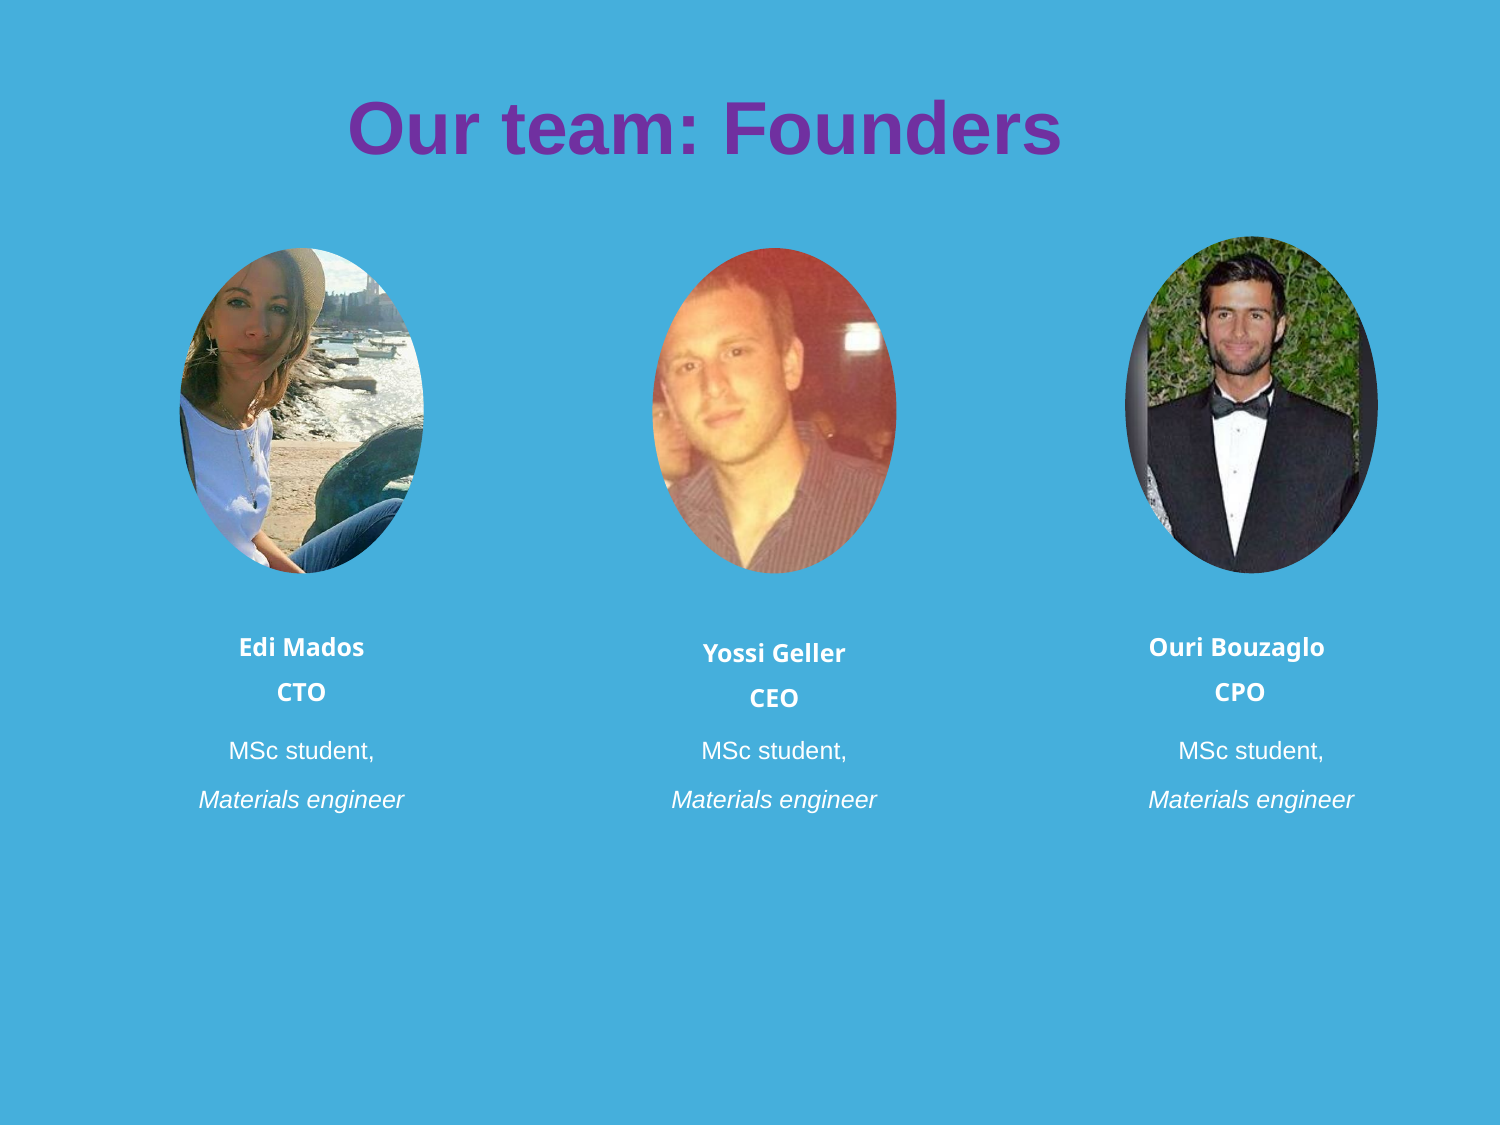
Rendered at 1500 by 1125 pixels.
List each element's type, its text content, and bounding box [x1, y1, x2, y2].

text_box MSc student, Materials engineer [604, 727, 945, 821]
text_box Edi Mados CTO [131, 608, 472, 716]
text_box MSc student, Materials engineer [1081, 727, 1422, 821]
text_box Our team: Founders [55, 71, 1356, 177]
text_box Yossi Geller CEO [604, 613, 945, 721]
text_box Ouri Bouzaglo CPO [1070, 608, 1411, 716]
picture [1124, 236, 1379, 574]
picture [179, 247, 424, 574]
picture [652, 247, 897, 574]
text_box MSc student, Materials engineer [131, 727, 472, 821]
